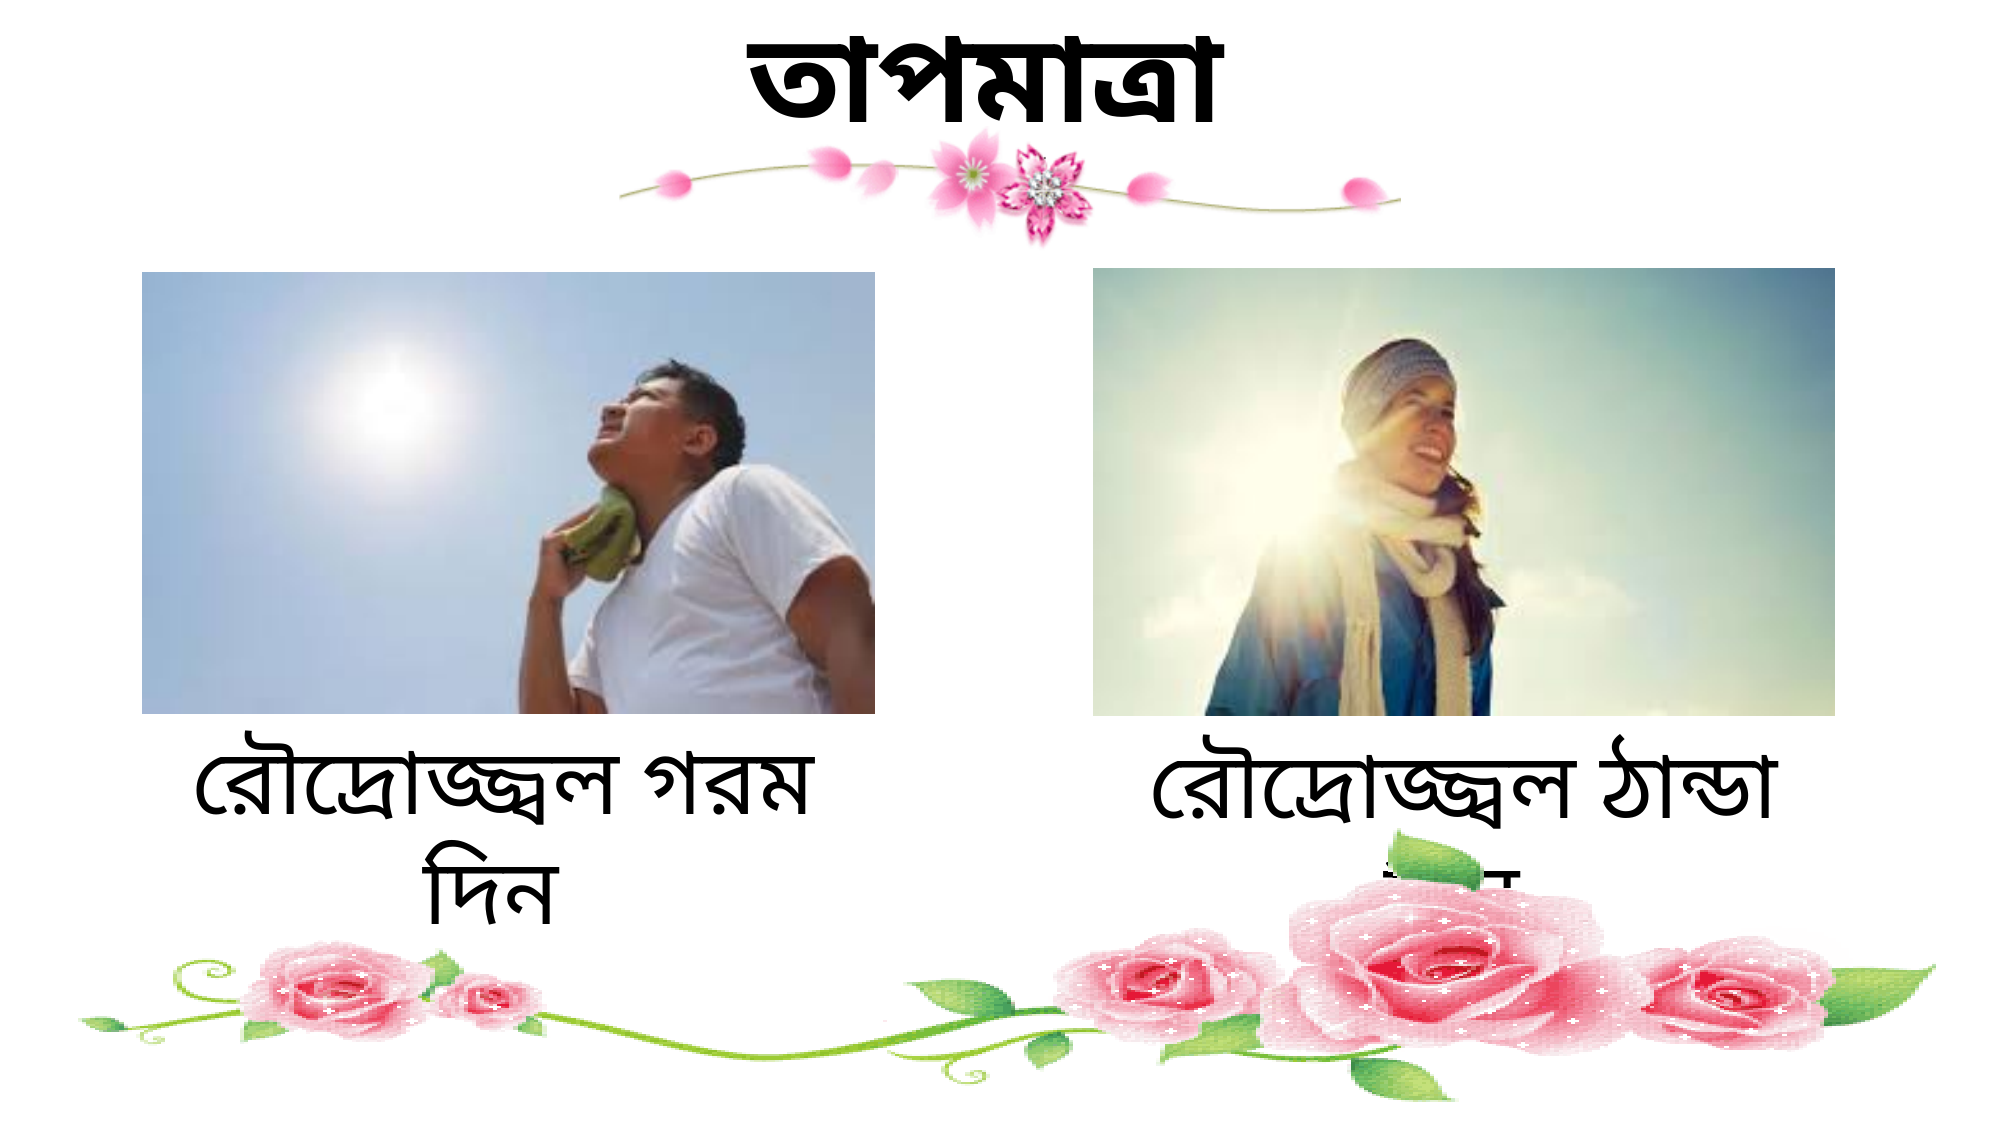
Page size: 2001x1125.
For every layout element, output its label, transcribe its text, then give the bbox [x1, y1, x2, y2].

title তাপমাত্রা [139, 0, 1865, 165]
picture [66, 823, 1953, 1104]
picture [1093, 268, 1835, 716]
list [142, 272, 875, 714]
picture [619, 126, 1401, 252]
text_box রৌদ্রোজ্জ্বল গরম দিন [145, 715, 862, 823]
text_box রৌদ্রোজ্জ্বল ঠান্ডা দিন [1093, 719, 1835, 823]
